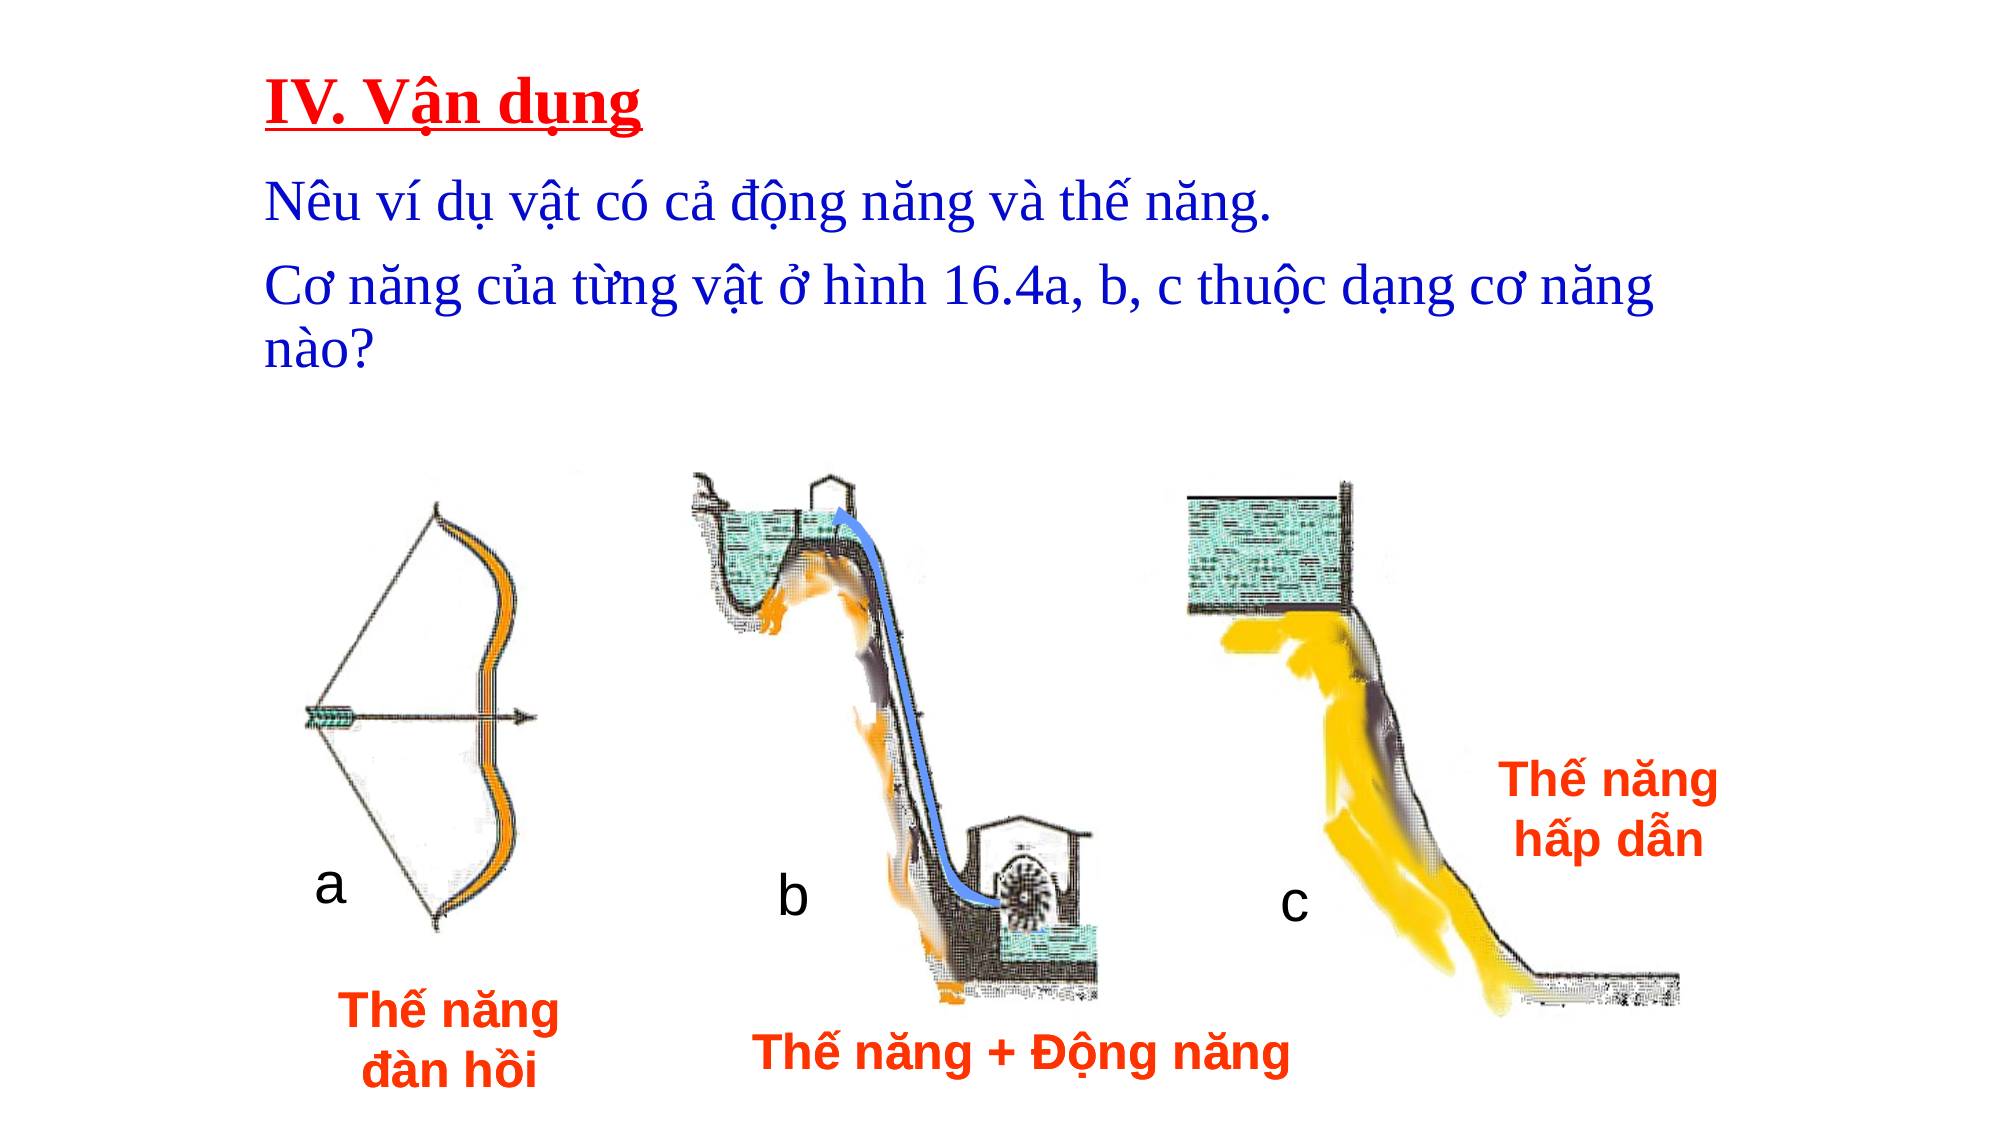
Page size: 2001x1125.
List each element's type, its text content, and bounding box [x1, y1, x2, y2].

list Nêu ví dụ vật có cả động năng và thế năng. Cơ năng của từng vật ở hình 16.4a, b, c thuộc dạng cơ năng nào? [249, 162, 1750, 475]
text_box Thế năng + Động năng [737, 1035, 1325, 1088]
text_box Thế năng hấp dẫn [1688, 739, 1741, 875]
text_box Thế năng đàn hồi [299, 1035, 600, 1105]
picture [274, 449, 1688, 1035]
text_box IV. Vận dụng [249, 49, 800, 145]
